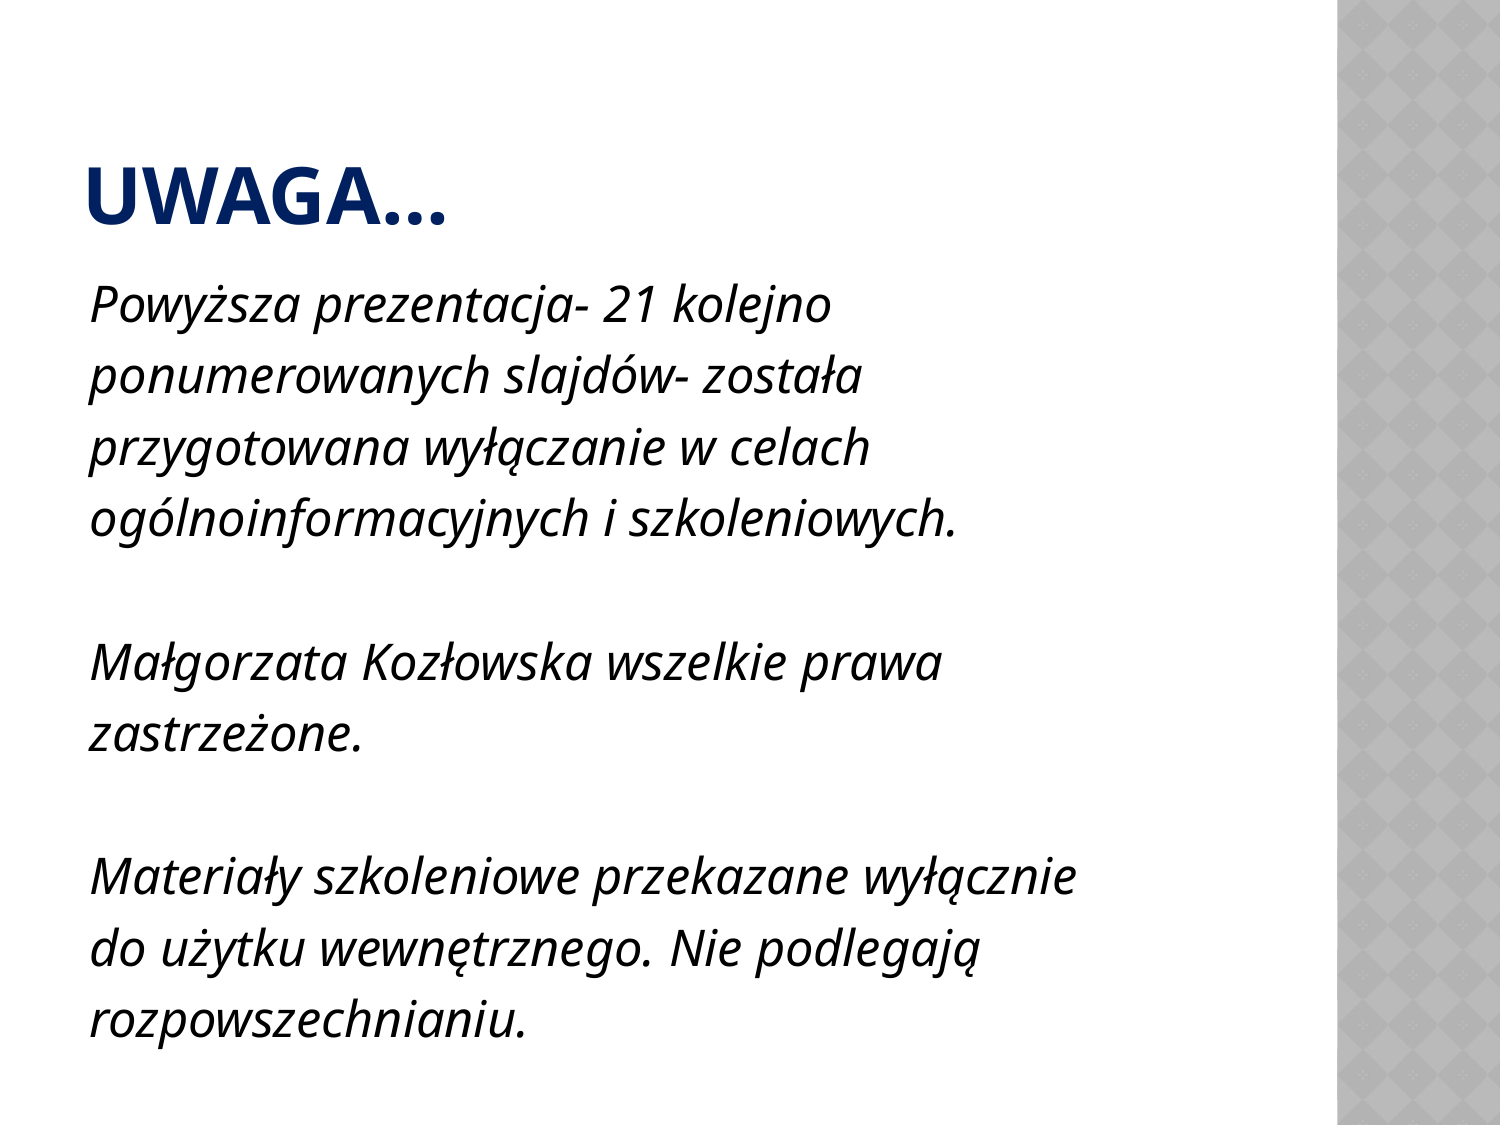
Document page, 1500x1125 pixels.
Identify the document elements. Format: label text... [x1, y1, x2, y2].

list Powyższa prezentacja- 21 kolejno ponumerowanych slajdów- została przygotowana wyłączanie w celach ogólnoinformacyjnych i szkoleniowych. Małgorzata Kozłowska wszelkie prawa zastrzeżone. Materiały szkoleniowe przekazane wyłącznie do użytku wewnętrznego. Nie podlegają rozpowszechnianiu. [75, 264, 1263, 1059]
title UWAGA… [75, 52, 1263, 240]
